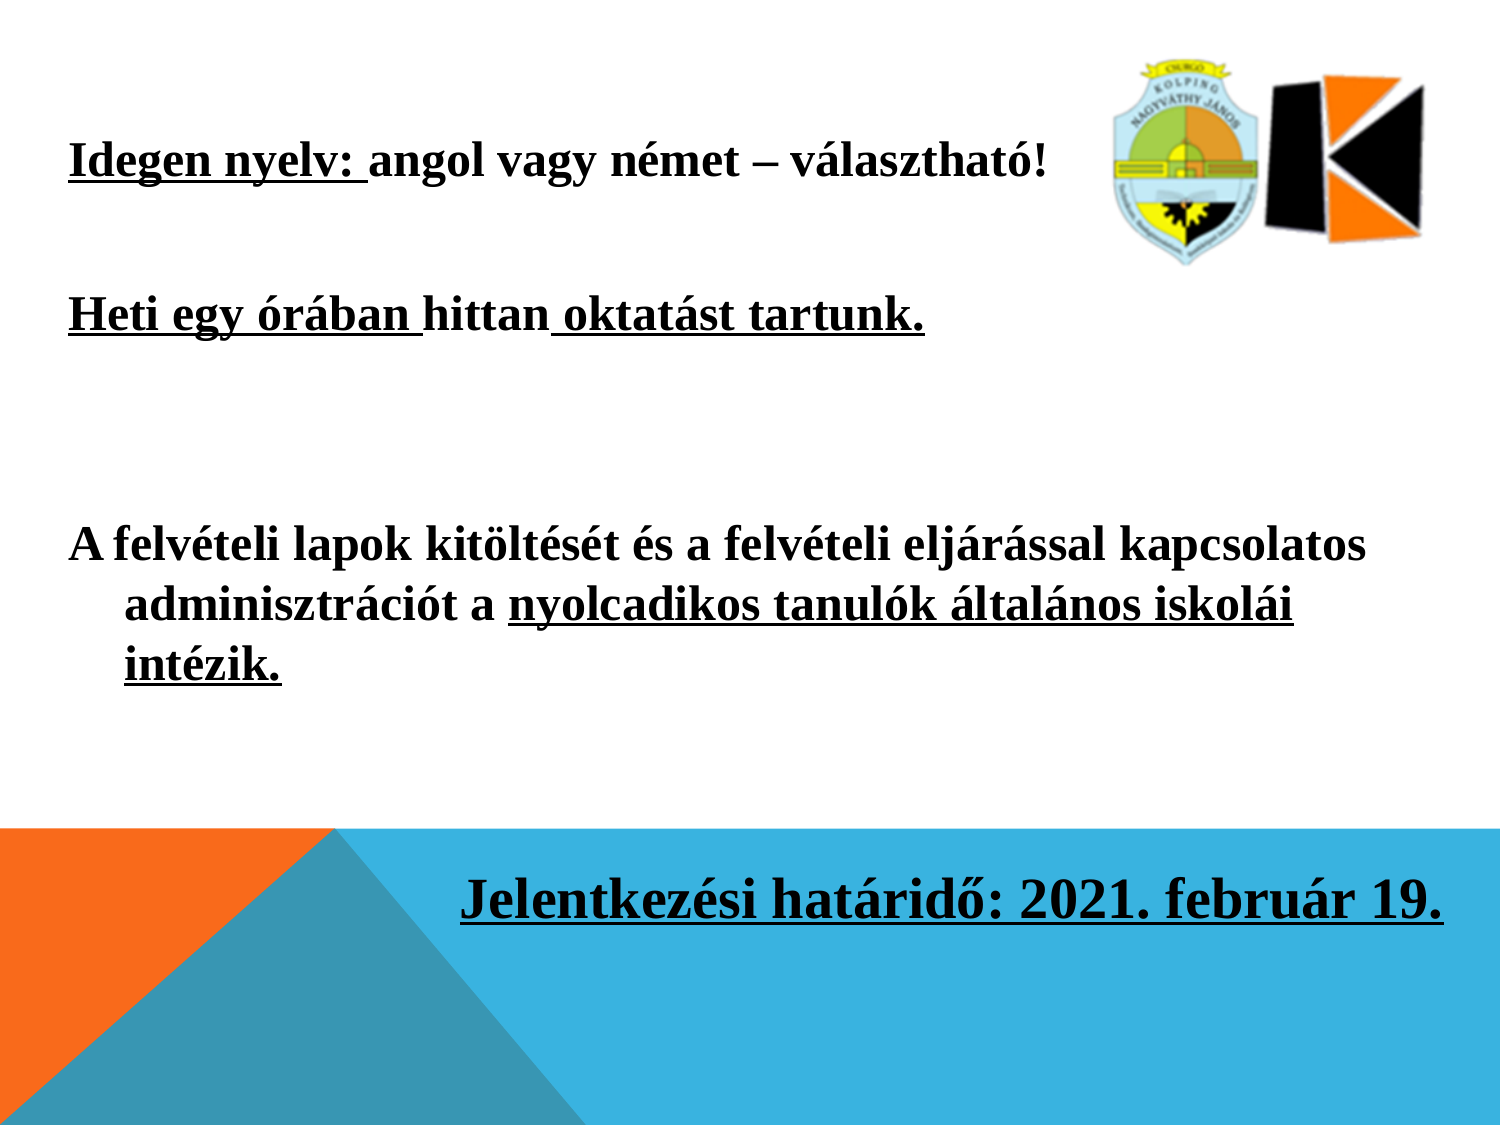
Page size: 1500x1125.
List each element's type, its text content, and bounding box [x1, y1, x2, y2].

list Idegen nyelv: angol vagy német – választható! Heti egy órában hittan oktatást tartunk. A felvételi lapok kitöltését és a felvételi eljárással kapcsolatos adminisztrációt a nyolcadikos tanulók általános iskolái intézik. Jelentkezési határidő: 2021. február 19. [53, 42, 1459, 1059]
picture [1102, 54, 1432, 268]
